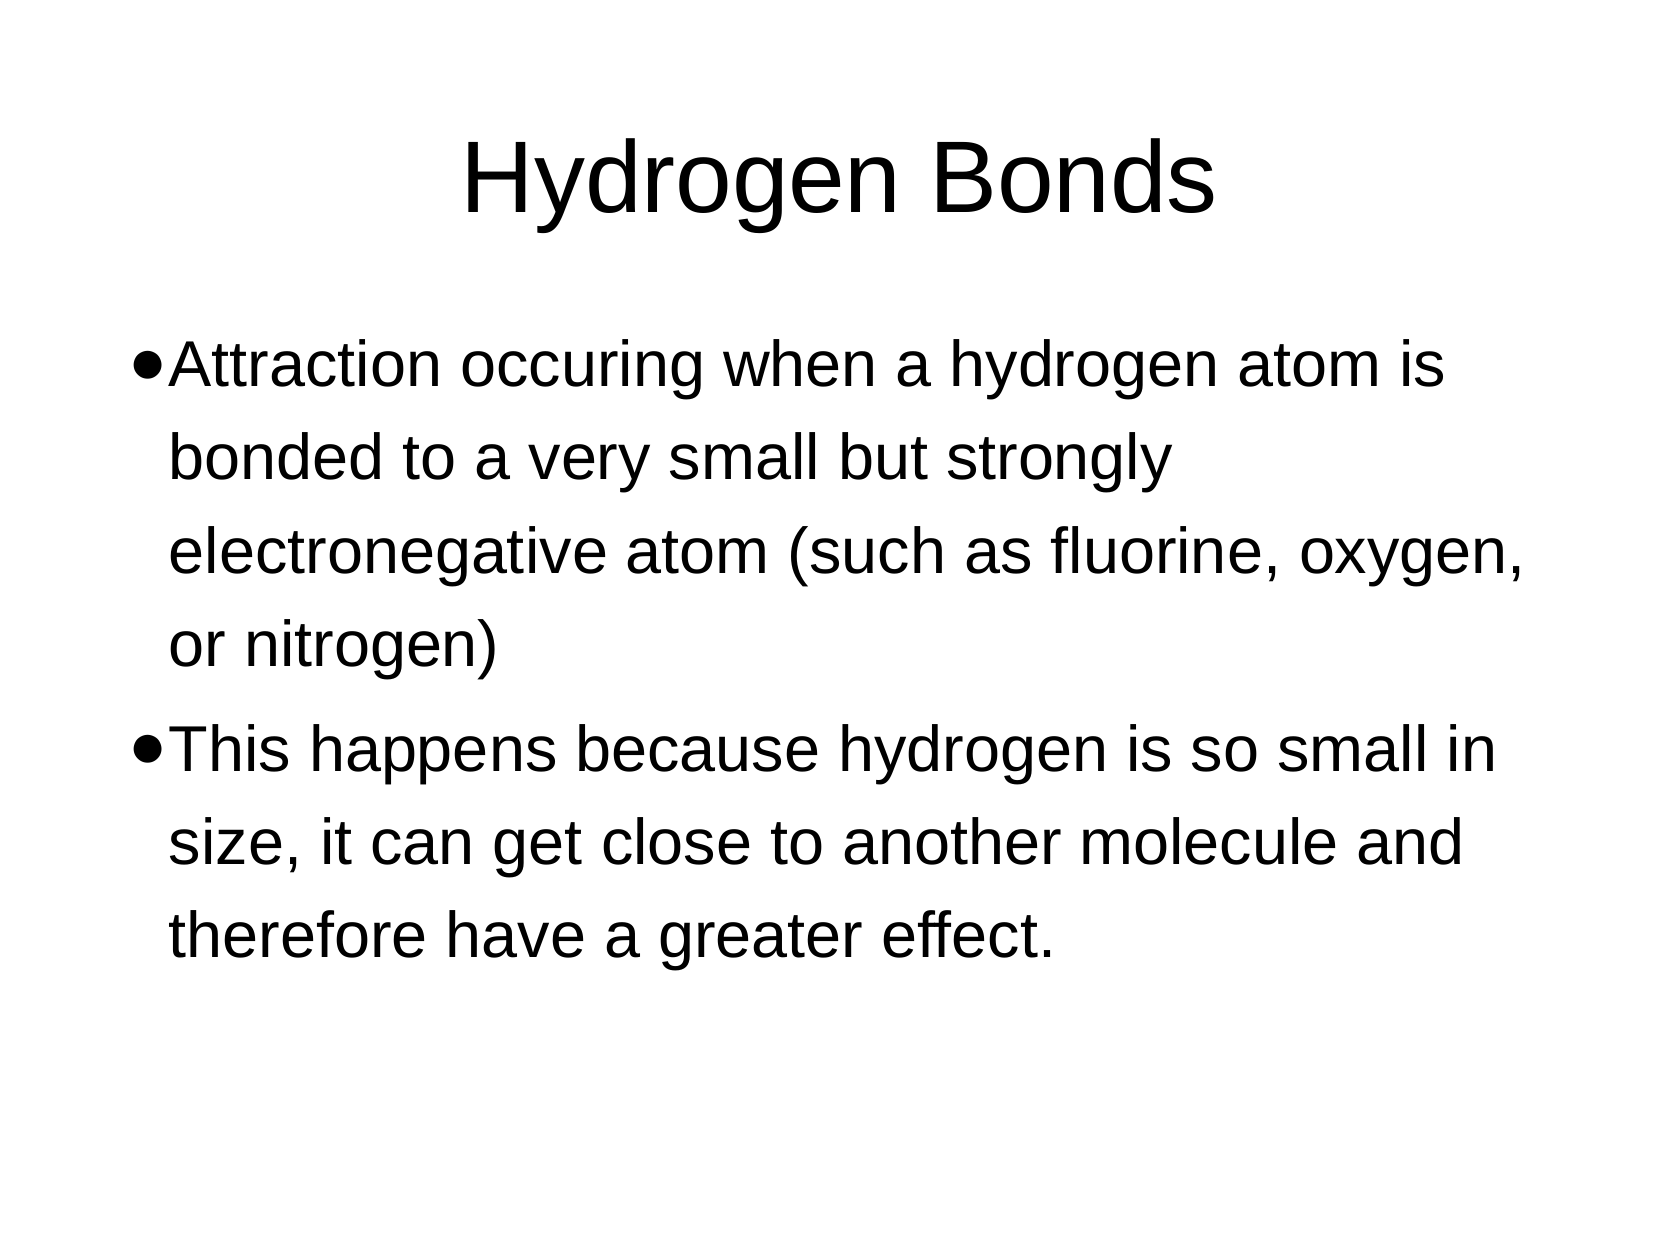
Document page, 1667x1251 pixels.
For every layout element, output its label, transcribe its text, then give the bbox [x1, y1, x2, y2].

list Attraction occuring when a hydrogen atom is bonded to a very small but strongly electronegative atom (such as fluorine, oxygen, or nitrogen) This happens because hydrogen is so small in size, it can get close to another molecule and therefore have a greater effect. [100, 300, 1579, 1121]
title Hydrogen Bonds [100, 58, 1579, 263]
